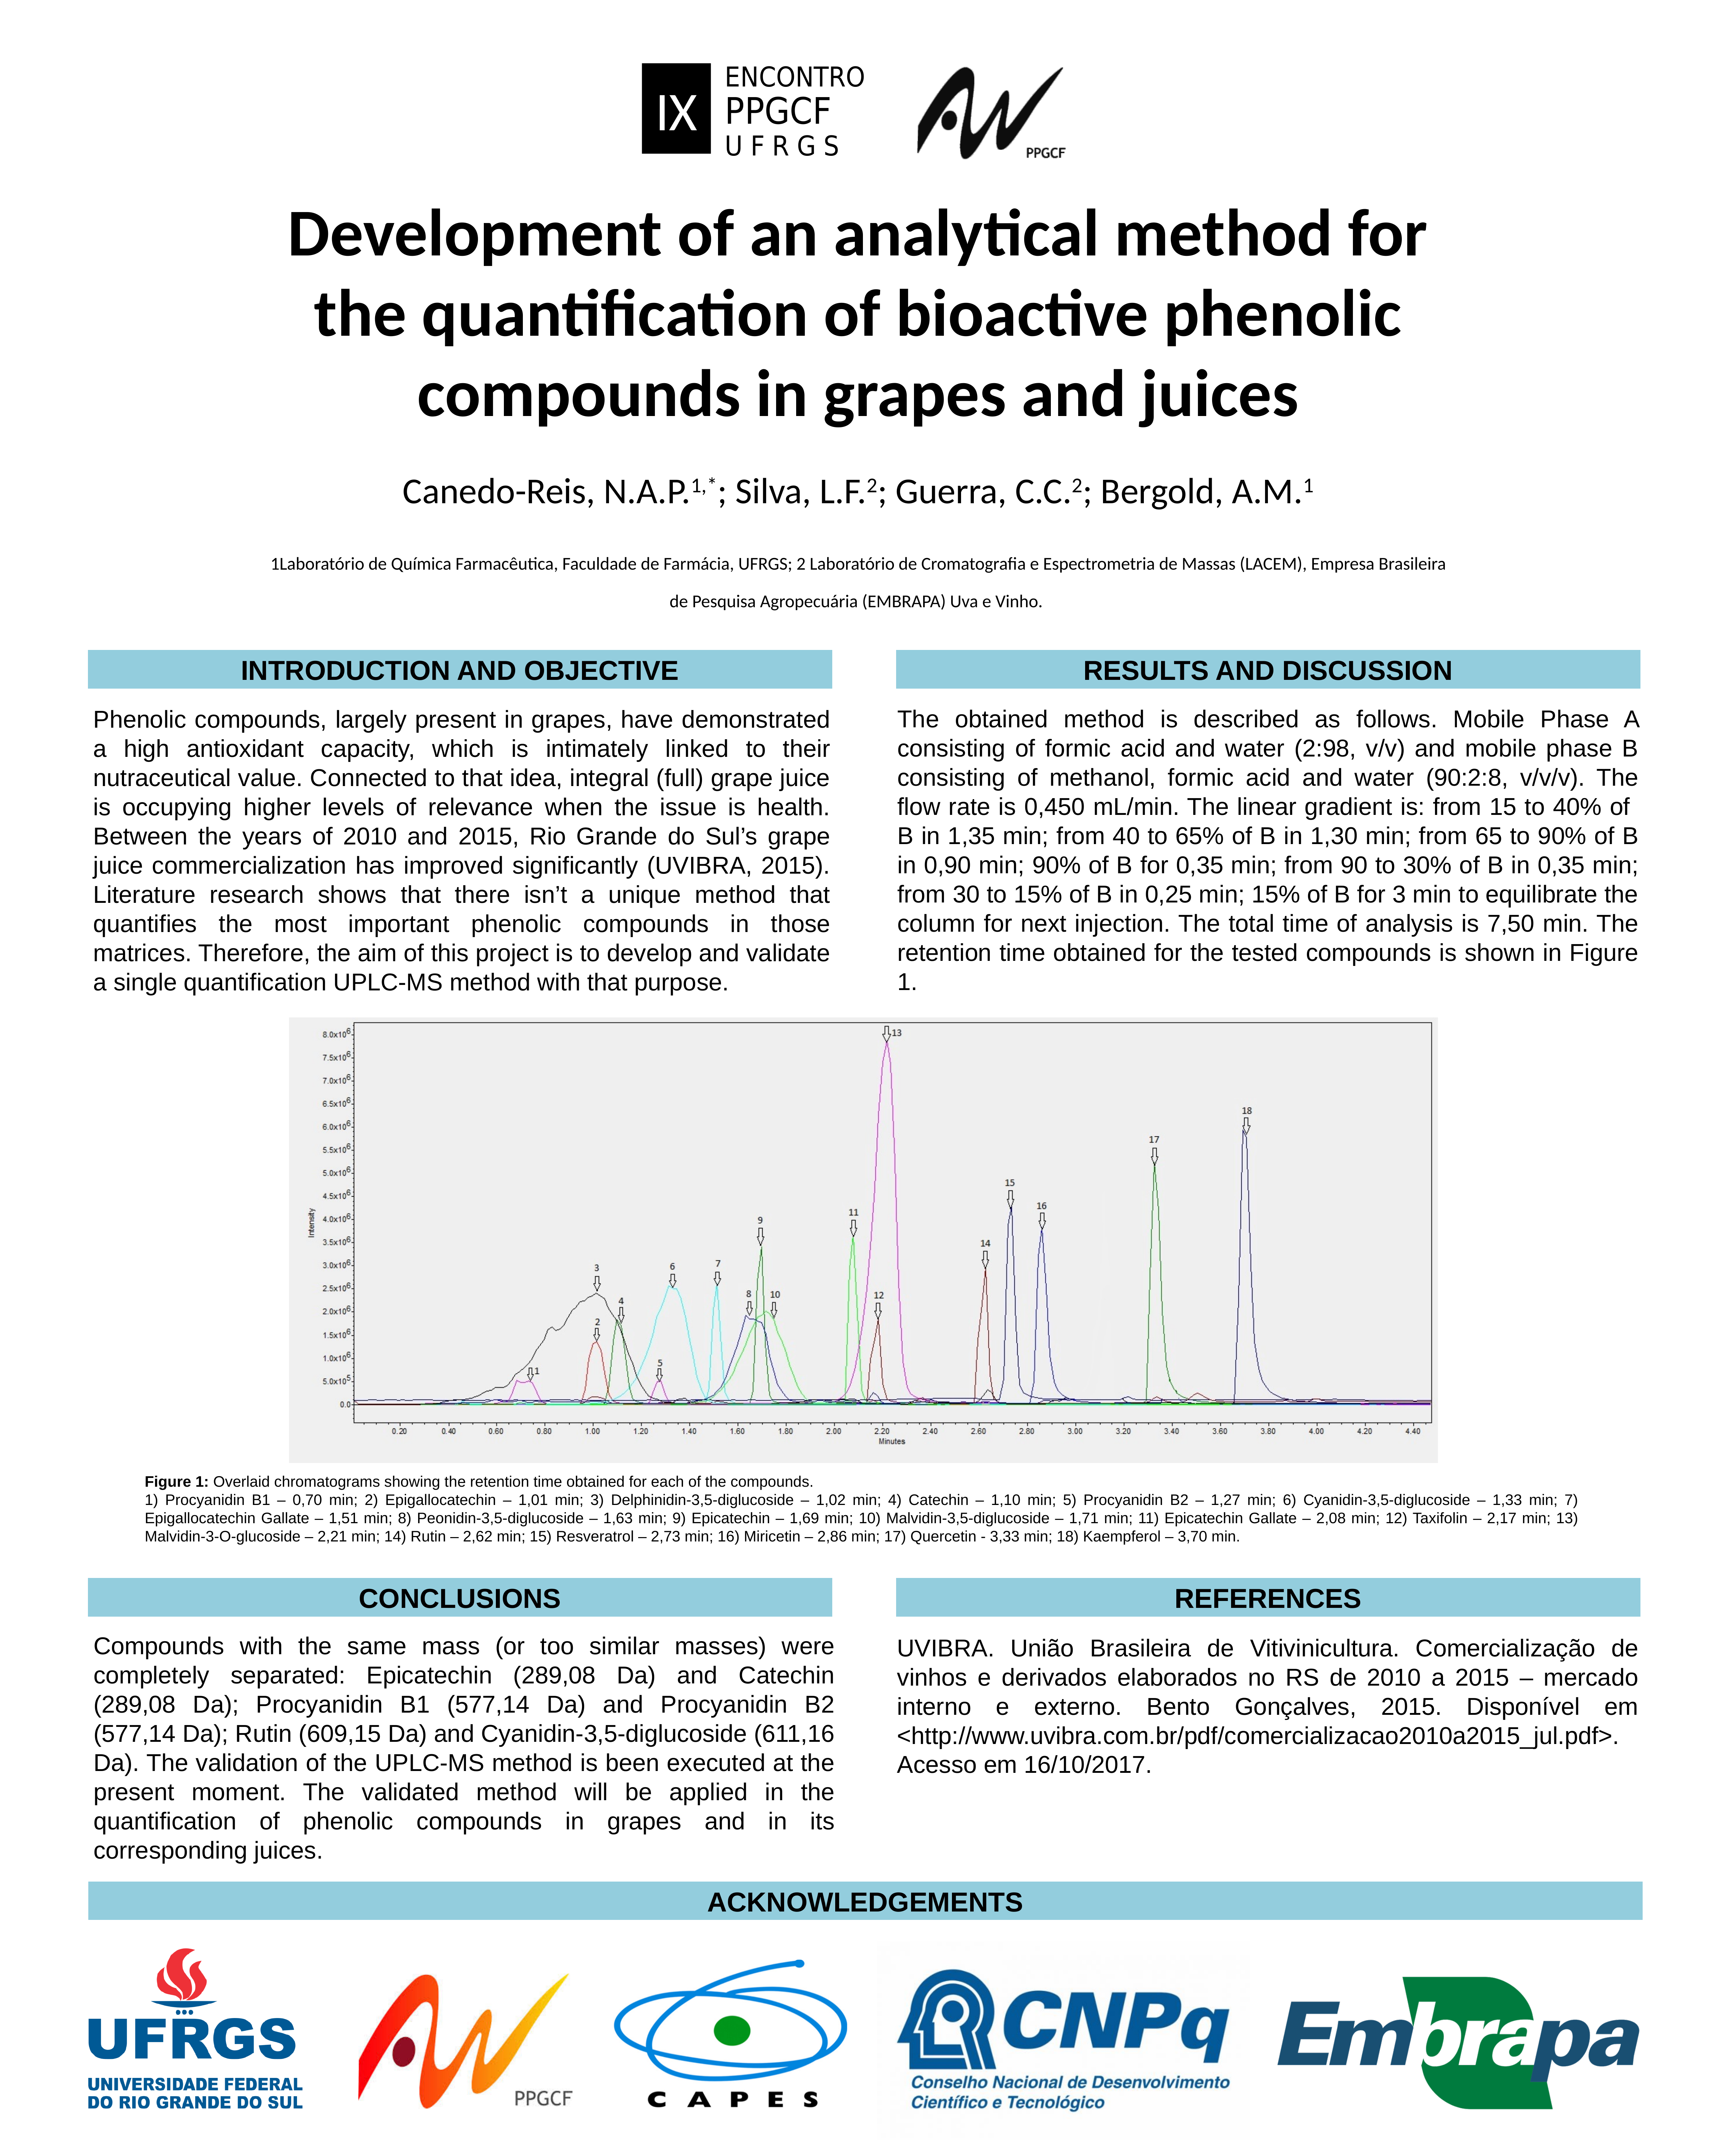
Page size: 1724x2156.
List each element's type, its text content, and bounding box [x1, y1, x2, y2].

picture [358, 1974, 572, 2109]
text_box UVIBRA. União Brasileira de Vitivinicultura. Comercialização de vinhos e derivados elaborados no RS de 2010 a 2015 – mercado interno e externo. Bento Gonçalves, 2015. Disponível em <http://www.uvibra.com.br/pdf/comercializacao2010a2015_jul.pdf>. Acesso em 16/10/2017. [891, 1629, 1644, 1781]
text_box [642, 60, 888, 166]
picture [88, 1948, 302, 2109]
text_box REFERENCES [896, 1578, 1640, 1617]
text_box INTRODUCTION AND OBJECTIVE [88, 650, 832, 689]
picture [913, 60, 1076, 162]
picture [877, 1941, 1250, 2140]
picture [289, 1017, 1438, 1463]
text_box RESULTS AND DISCUSSION [896, 650, 1640, 689]
picture [1266, 1960, 1651, 2126]
text_box Phenolic compounds, largely present in grapes, have demonstrated a high antioxidant capacity, which is intimately linked to their nutraceutical value. Connected to that idea, integral (full) grape juice is occupying higher levels of relevance when the issue is health. Between the years of 2010 and 2015, Rio Grande do Sul’s grape juice commercialization has improved significantly (UVIBRA, 2015). Literature research shows that there isn’t a unique method that quantifies the most important phenolic compounds in those matrices. Therefore, the aim of this project is to develop and validate a single quantification UPLC-MS method with that purpose. [88, 701, 836, 998]
text_box ACKNOWLEDGEMENTS [88, 1882, 1643, 1920]
text_box Development of an analytical method for the quantification of bioactive phenolic compounds in grapes and juices Canedo-Reis, N.A.P.1,*; Silva, L.F.2; Guerra, C.C.2; Bergold, A.M.1 1Laboratório de Química Farmacêutica, Faculdade de Farmácia, UFRGS; 2 Laboratório de Cromatografia e Espectrometria de Massas (LACEM), Empresa Brasileira de Pesquisa Agropecuária (EMBRAPA) Uva e Vinho. [238, 248, 1479, 527]
picture [597, 1960, 862, 2109]
text_box Figure 1: Overlaid chromatograms showing the retention time obtained for each of the compounds. 1) Procyanidin B1 – 0,70 min; 2) Epigallocatechin – 1,01 min; 3) Delphinidin-3,5-diglucoside – 1,02 min; 4) Catechin – 1,10 min; 5) Procyanidin B2 – 1,27 min; 6) Cyanidin-3,5-diglucoside – 1,33 min; 7) Epigallocatechin Gallate – 1,51 min; 8) Peonidin-3,5-diglucoside – 1,63 min; 9) Epicatechin – 1,69 min; 10) Malvidin-3,5-diglucoside – 1,71 min; 11) Epicatechin Gallate – 2,08 min; 12) Taxifolin – 2,17 min; 13) Malvidin-3-O-glucoside – 2,21 min; 14) Rutin – 2,62 min; 15) Resveratrol – 2,73 min; 16) Miricetin – 2,86 min; 17) Quercetin - 3,33 min; 18) Kaempferol – 3,70 min. [139, 1469, 1585, 1548]
text_box Compounds with the same mass (or too similar masses) were completely separated: Epicatechin (289,08 Da) and Catechin (289,08 Da); Procyanidin B1 (577,14 Da) and Procyanidin B2 (577,14 Da); Rutin (609,15 Da) and Cyanidin-3,5-diglucoside (611,16 Da). The validation of the UPLC-MS method is been executed at the present moment. The validated method will be applied in the quantification of phenolic compounds in grapes and in its corresponding juices. [88, 1627, 841, 1867]
text_box CONCLUSIONS [88, 1578, 832, 1617]
text_box The obtained method is described as follows. Mobile Phase A consisting of formic acid and water (2:98, v/v) and mobile phase B consisting of methanol, formic acid and water (90:2:8, v/v/v). The flow rate is 0,450 mL/min. The linear gradient is: from 15 to 40% of B in 1,35 min; from 40 to 65% of B in 1,30 min; from 65 to 90% of B in 0,90 min; 90% of B for 0,35 min; from 90 to 30% of B in 0,35 min; from 30 to 15% of B in 0,25 min; 15% of B for 3 min to equilibrate the column for next injection. The total time of analysis is 7,50 min. The retention time obtained for the tested compounds is shown in Figure 1. [892, 700, 1644, 998]
